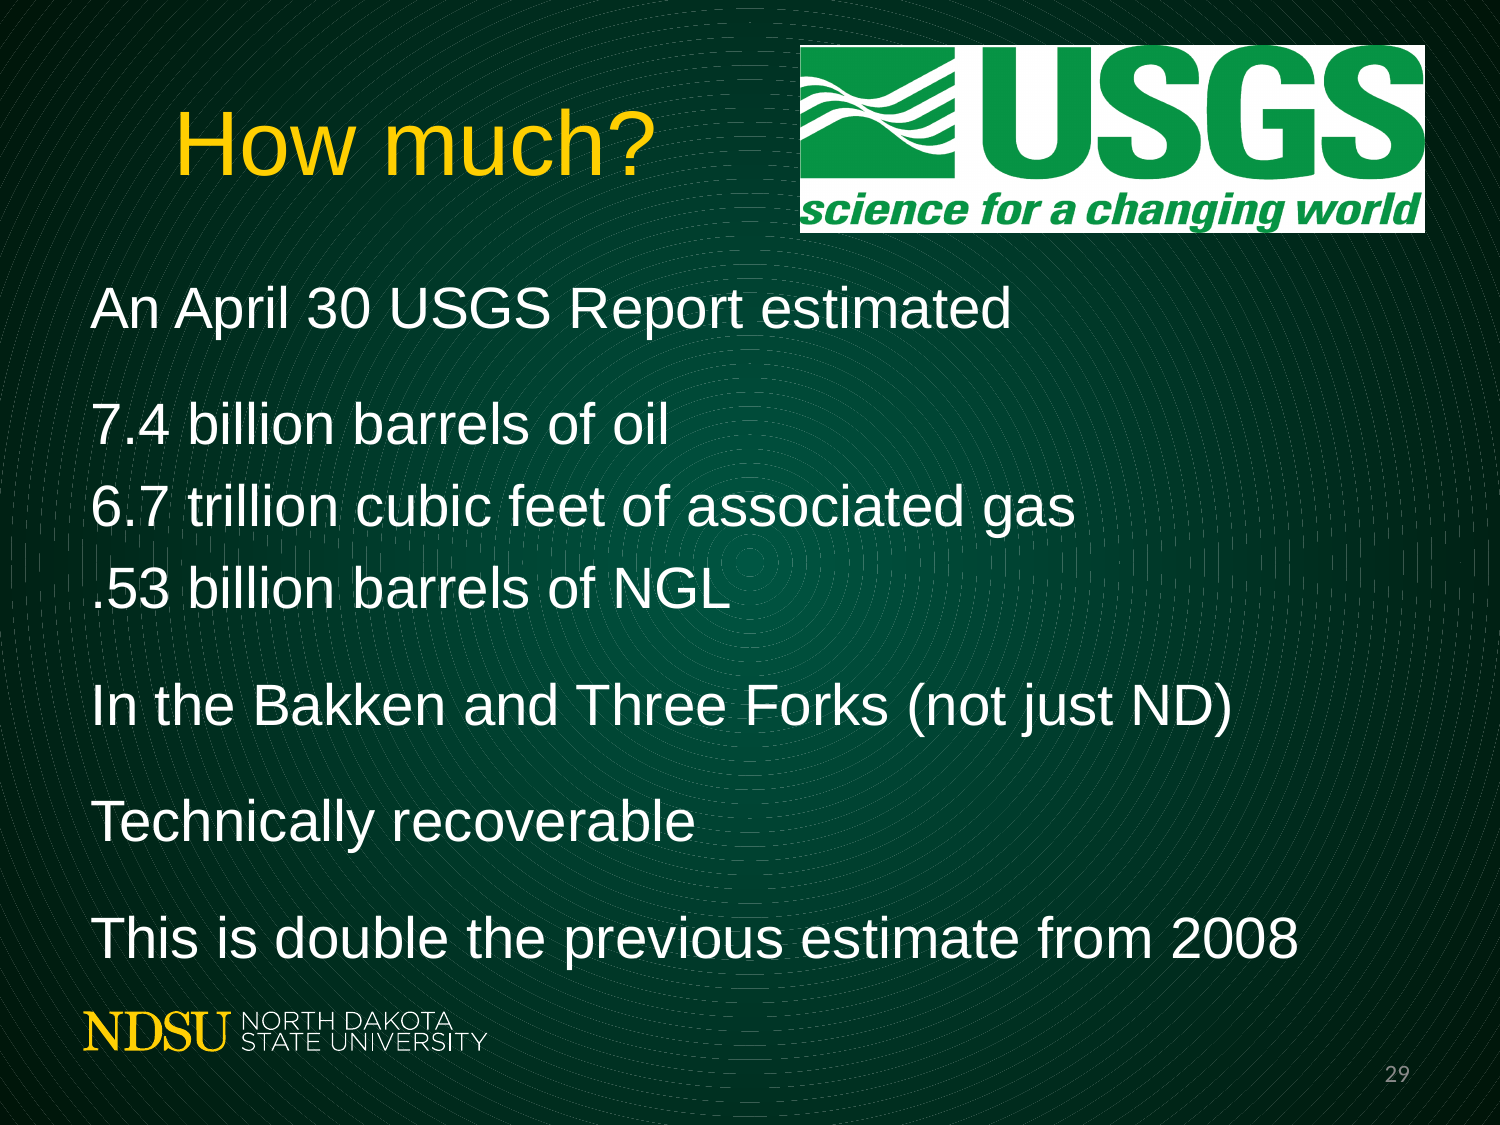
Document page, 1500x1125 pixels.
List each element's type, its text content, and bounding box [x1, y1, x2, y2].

picture [799, 44, 1426, 233]
list An April 30 USGS Report estimated 7.4 billion barrels of oil 6.7 trillion cubic feet of associated gas .53 billion barrels of NGL In the Bakken and Three Forks (not just ND) Technically recoverable This is double the previous estimate from 2008 [75, 262, 1425, 1005]
title How much? [75, 45, 757, 233]
slide_number 29 [1074, 1042, 1425, 1103]
